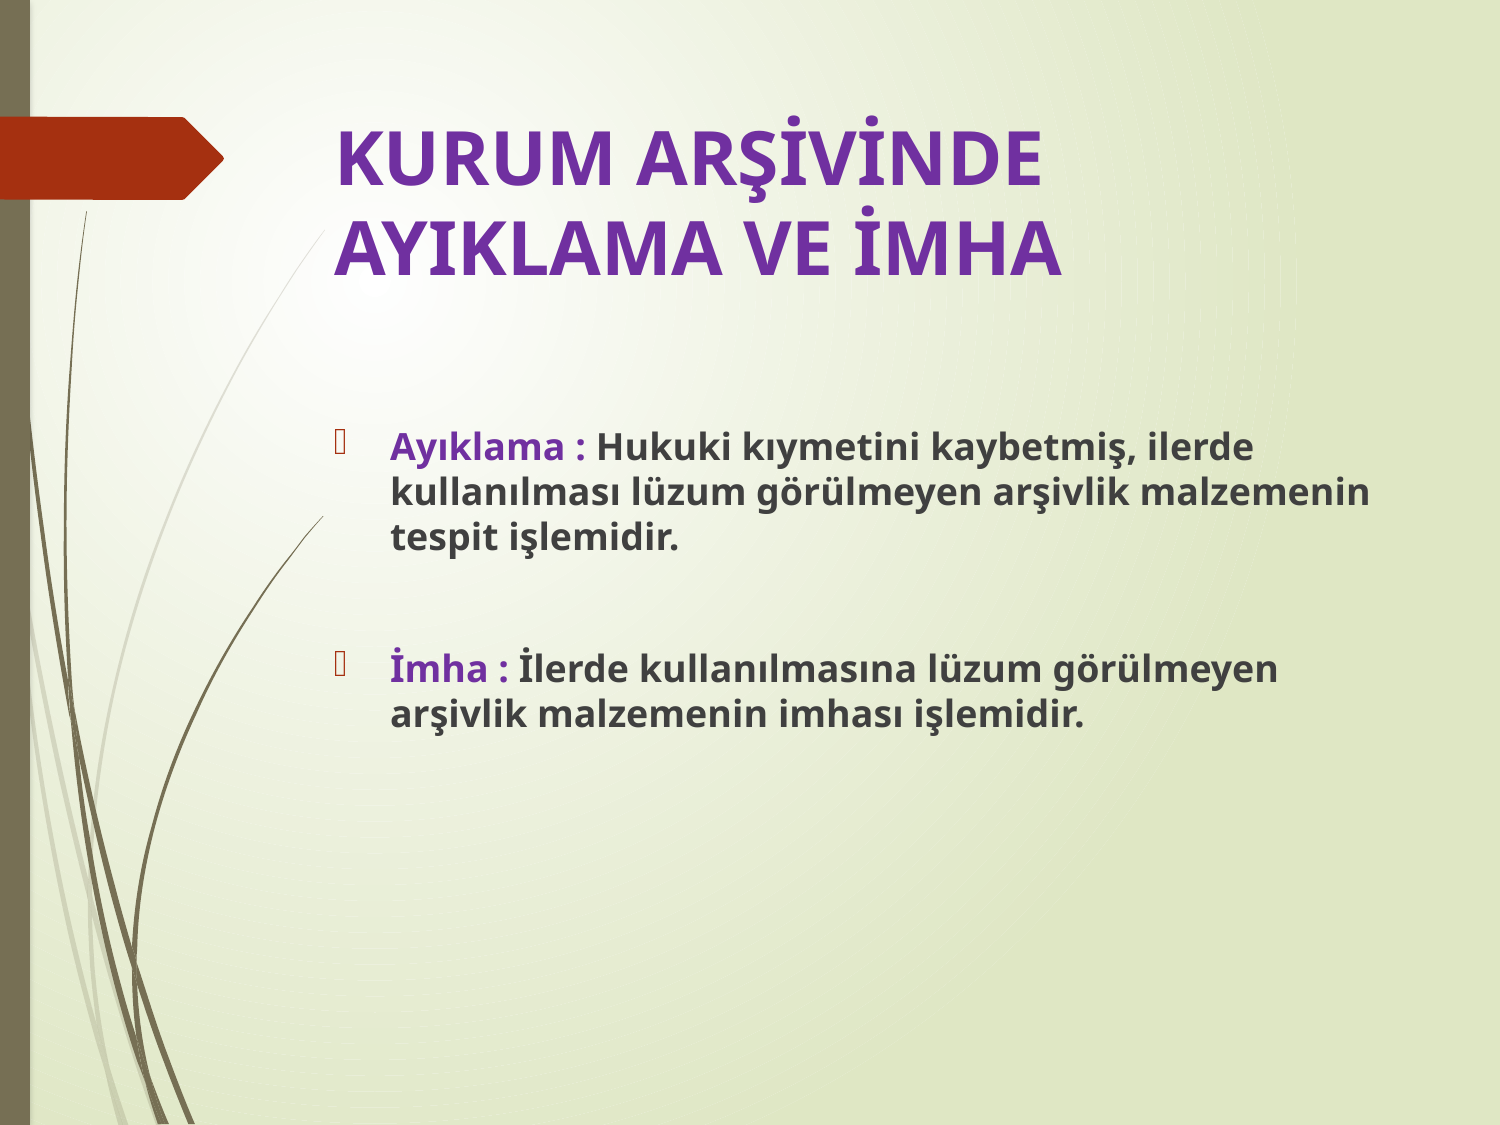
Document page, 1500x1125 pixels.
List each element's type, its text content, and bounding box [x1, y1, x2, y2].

title KURUM ARŞİVİNDE AYIKLAMA VE İMHA [319, 102, 1400, 313]
list Ayıklama : Hukuki kıymetini kaybetmiş, ilerde kullanılması lüzum görülmeyen arşivlik malzemenin tespit işlemidir. İmha : İlerde kullanılmasına lüzum görülmeyen arşivlik malzemenin imhası işlemidir. [318, 350, 1400, 970]
